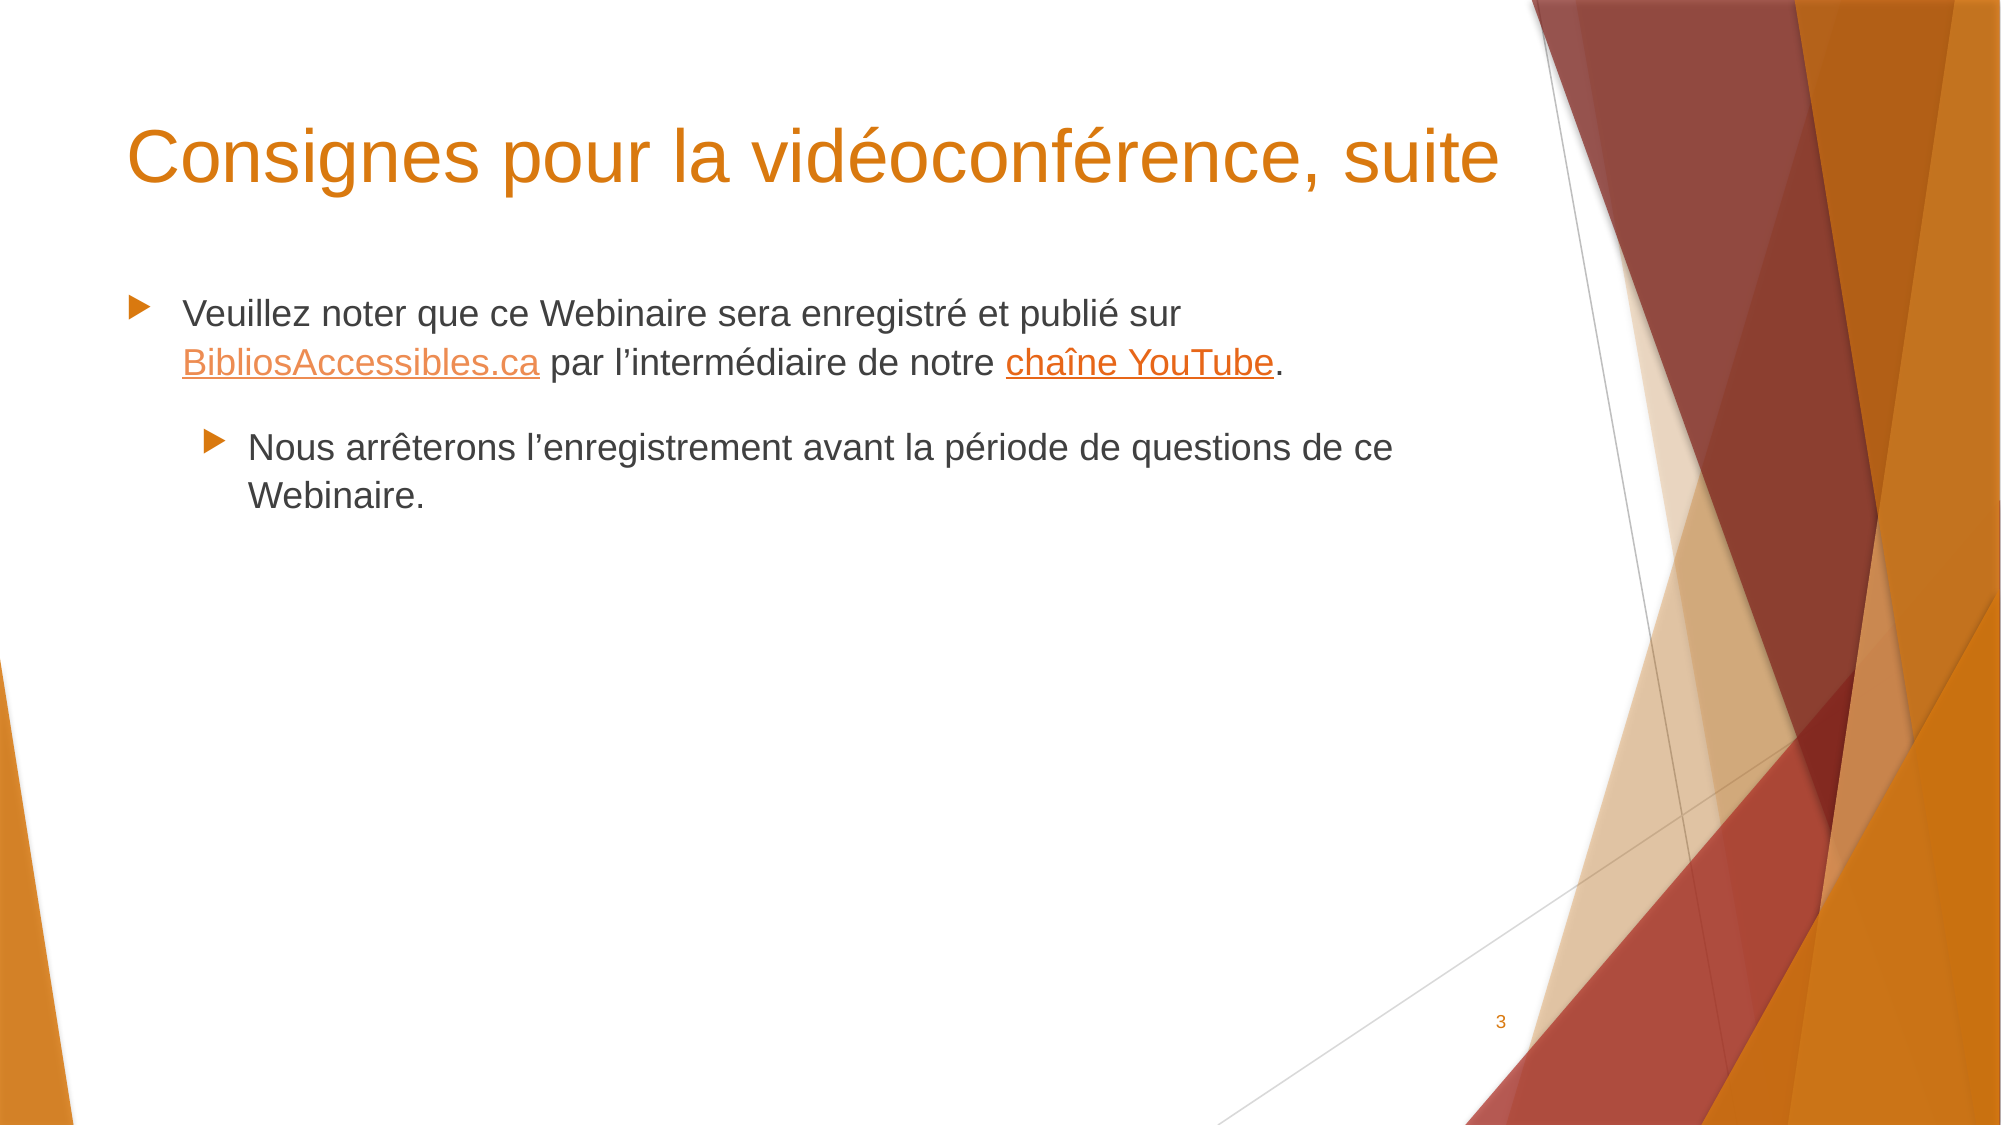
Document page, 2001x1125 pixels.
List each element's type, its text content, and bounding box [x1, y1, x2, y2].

title Consignes pour la vidéoconférence, suite [111, 99, 1522, 278]
slide_number 3 [1409, 991, 1522, 1051]
list Veuillez noter que ce Webinaire sera enregistré et publié sur BibliosAccessibles.ca par l’intermédiaire de notre chaîne YouTube. Nous arrêterons l’enregistrement avant la période de questions de ce Webinaire. [111, 278, 1522, 991]
